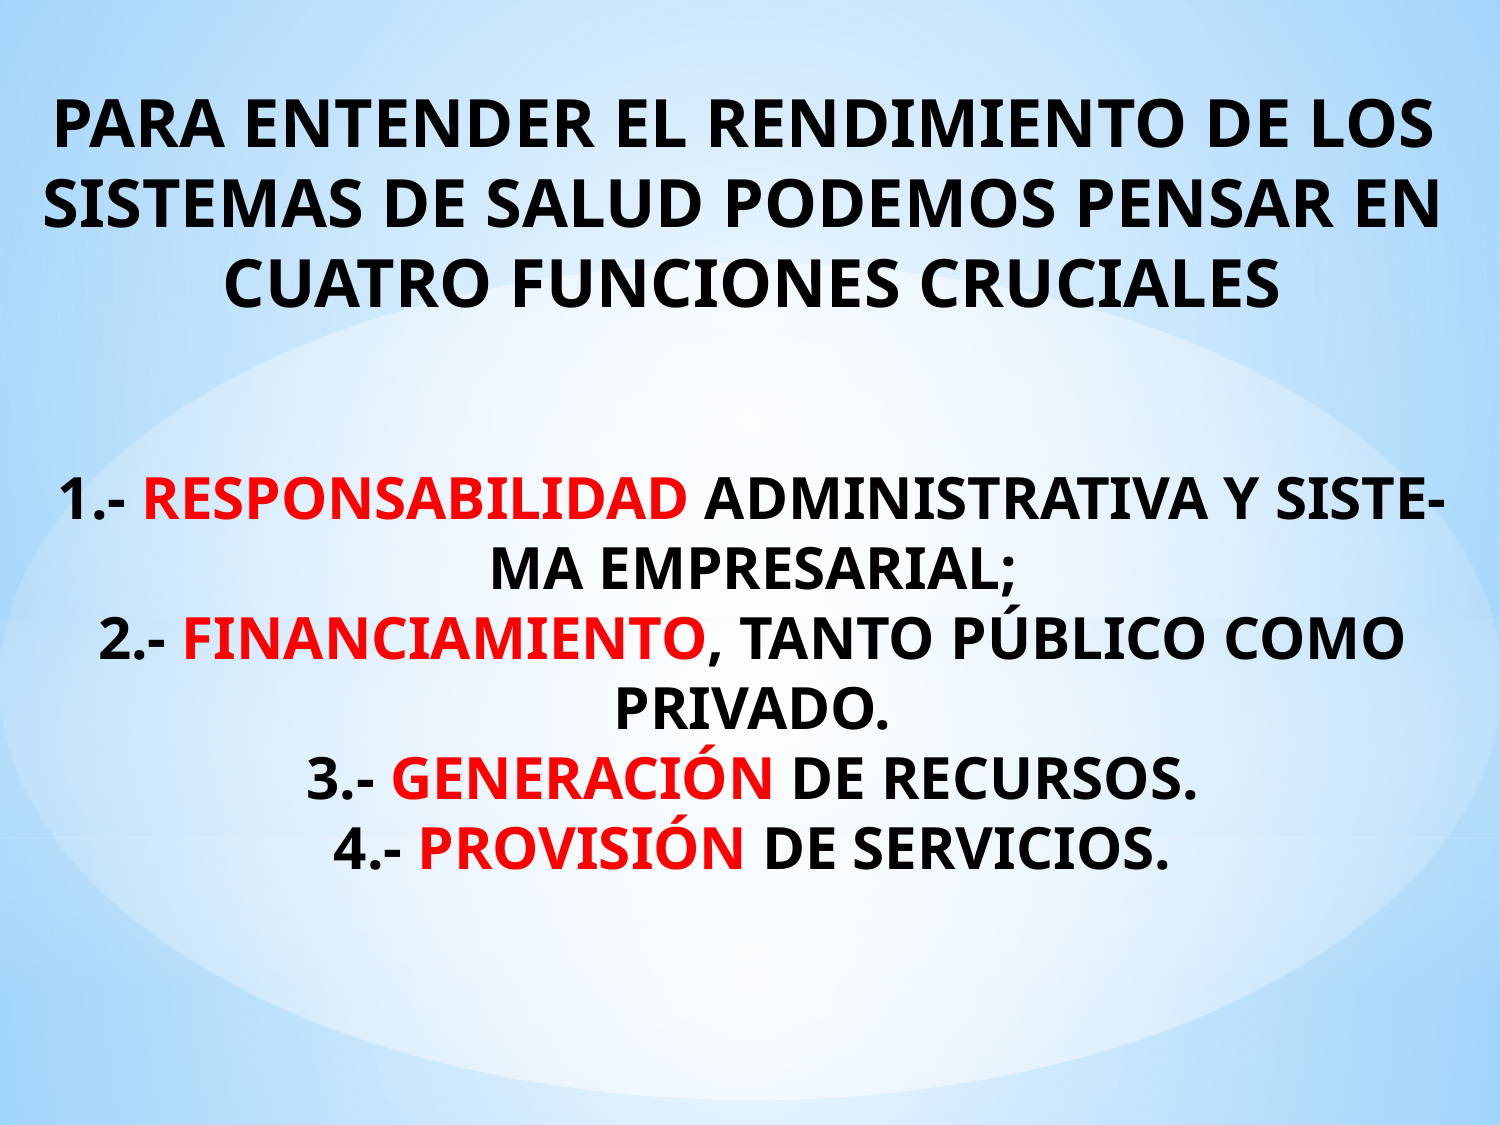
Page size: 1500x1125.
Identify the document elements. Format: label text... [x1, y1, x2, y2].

text_box PARA ENTENDER EL RENDIMIENTO DE LOS SISTEMAS DE SALUD PODEMOS PENSAR EN CUATRO FUNCIONES CRUCIALES 1.- RESPONSABILIDAD ADMINISTRATIVA Y SISTE- MA EMPRESARIAL; 2.- FINANCIAMIENTO, TANTO PÚBLICO COMO PRIVADO. 3.- GENERACIÓN DE RECURSOS. 4.- PROVISIÓN DE SERVICIOS. [5, 73, 1500, 969]
